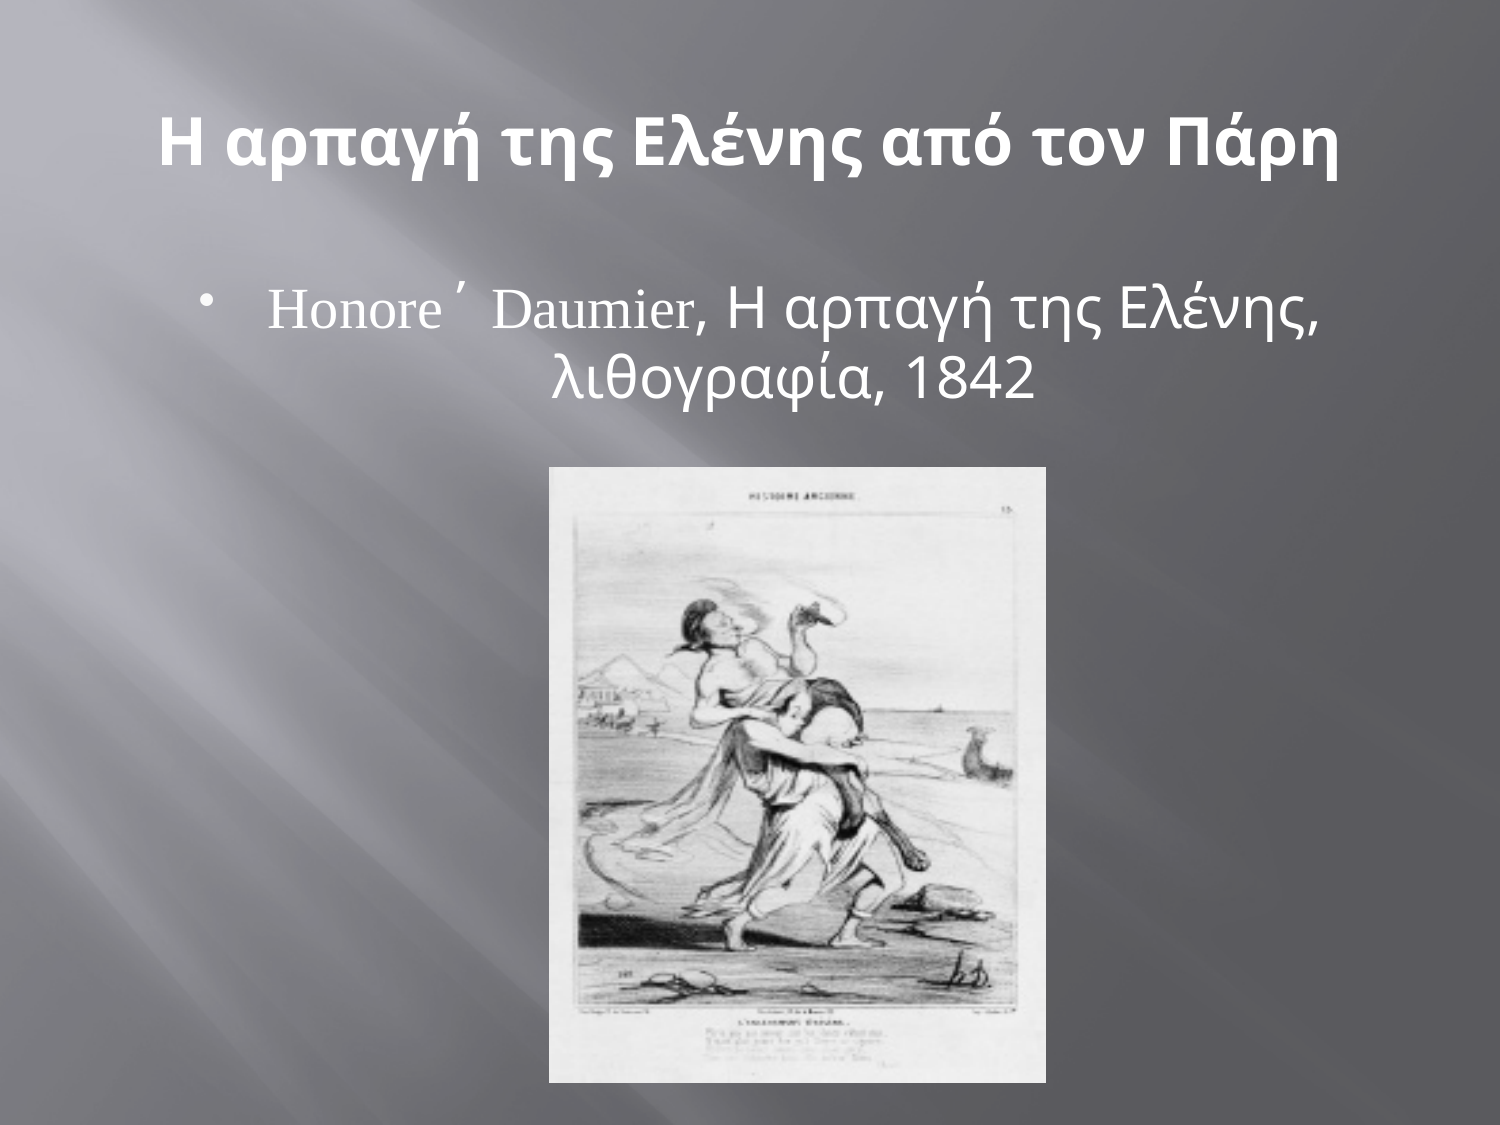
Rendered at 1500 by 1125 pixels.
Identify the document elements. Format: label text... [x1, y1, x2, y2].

list Honore΄ Daumier, Η αρπαγή της Ελένης, λιθογραφία, 1842 [74, 262, 1426, 1036]
picture [548, 467, 1046, 1083]
title Η αρπαγή της Ελένης από τον Πάρη [75, 45, 1425, 233]
